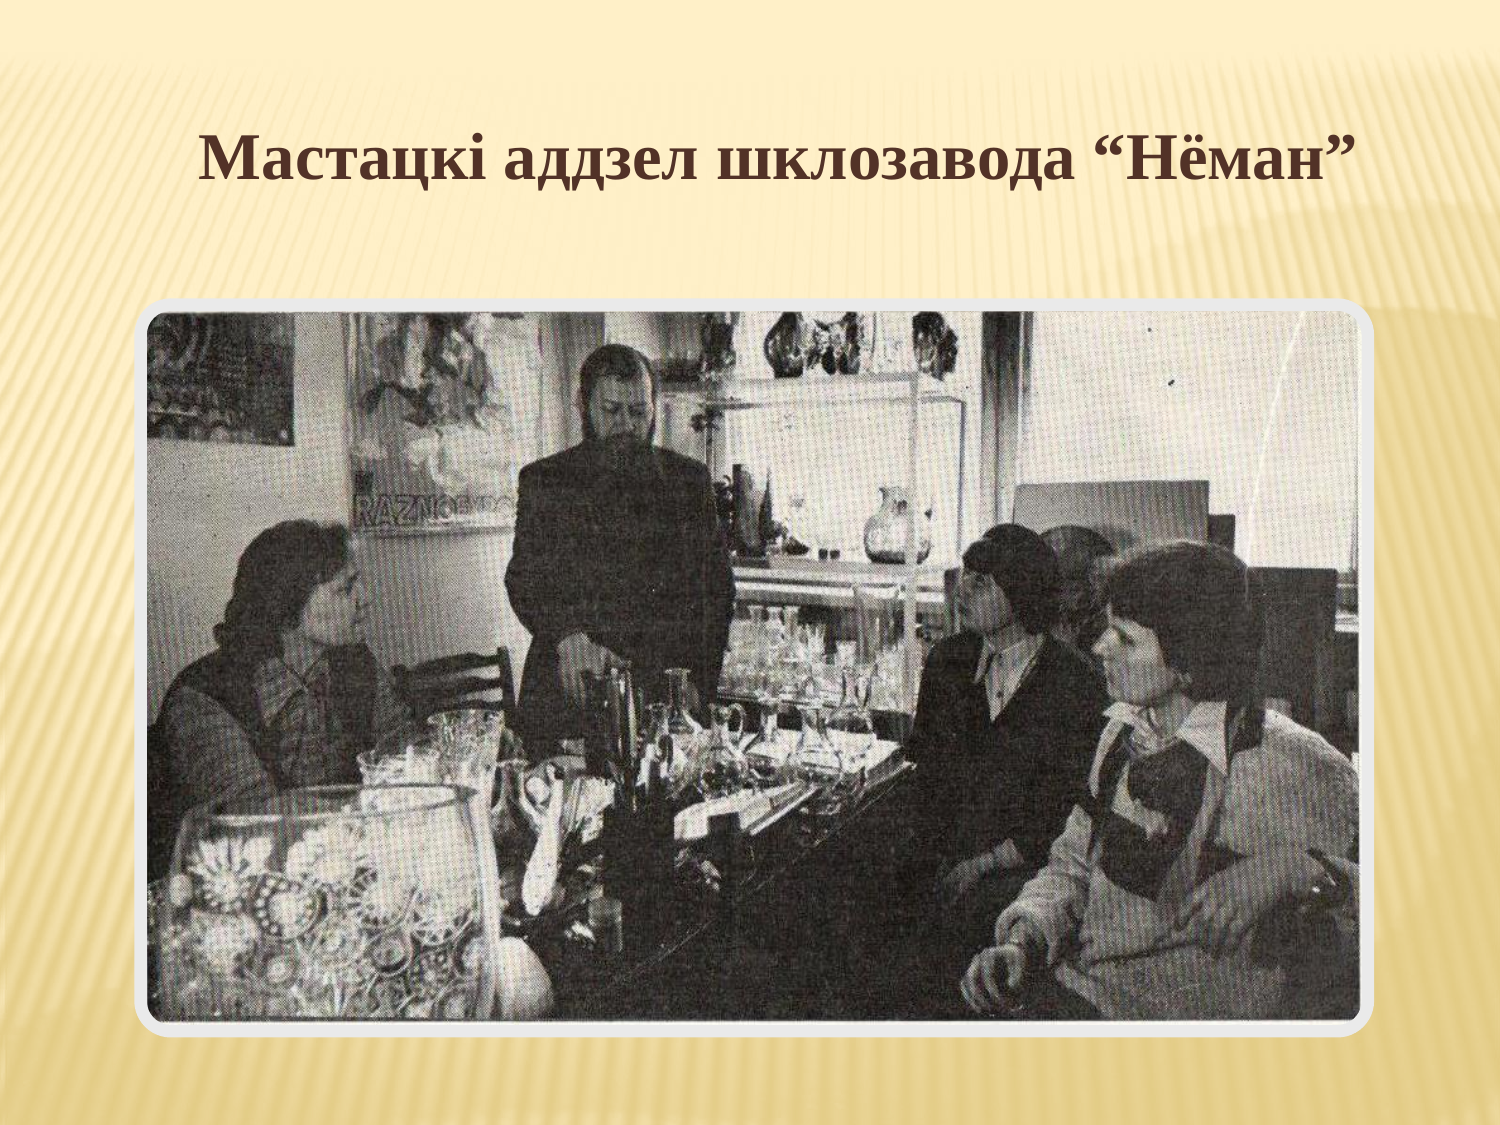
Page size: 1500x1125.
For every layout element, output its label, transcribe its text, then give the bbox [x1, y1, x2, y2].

text_box Мастацкі аддзел шклозавода “Нёман” [93, 105, 1465, 201]
picture [140, 304, 1369, 1032]
